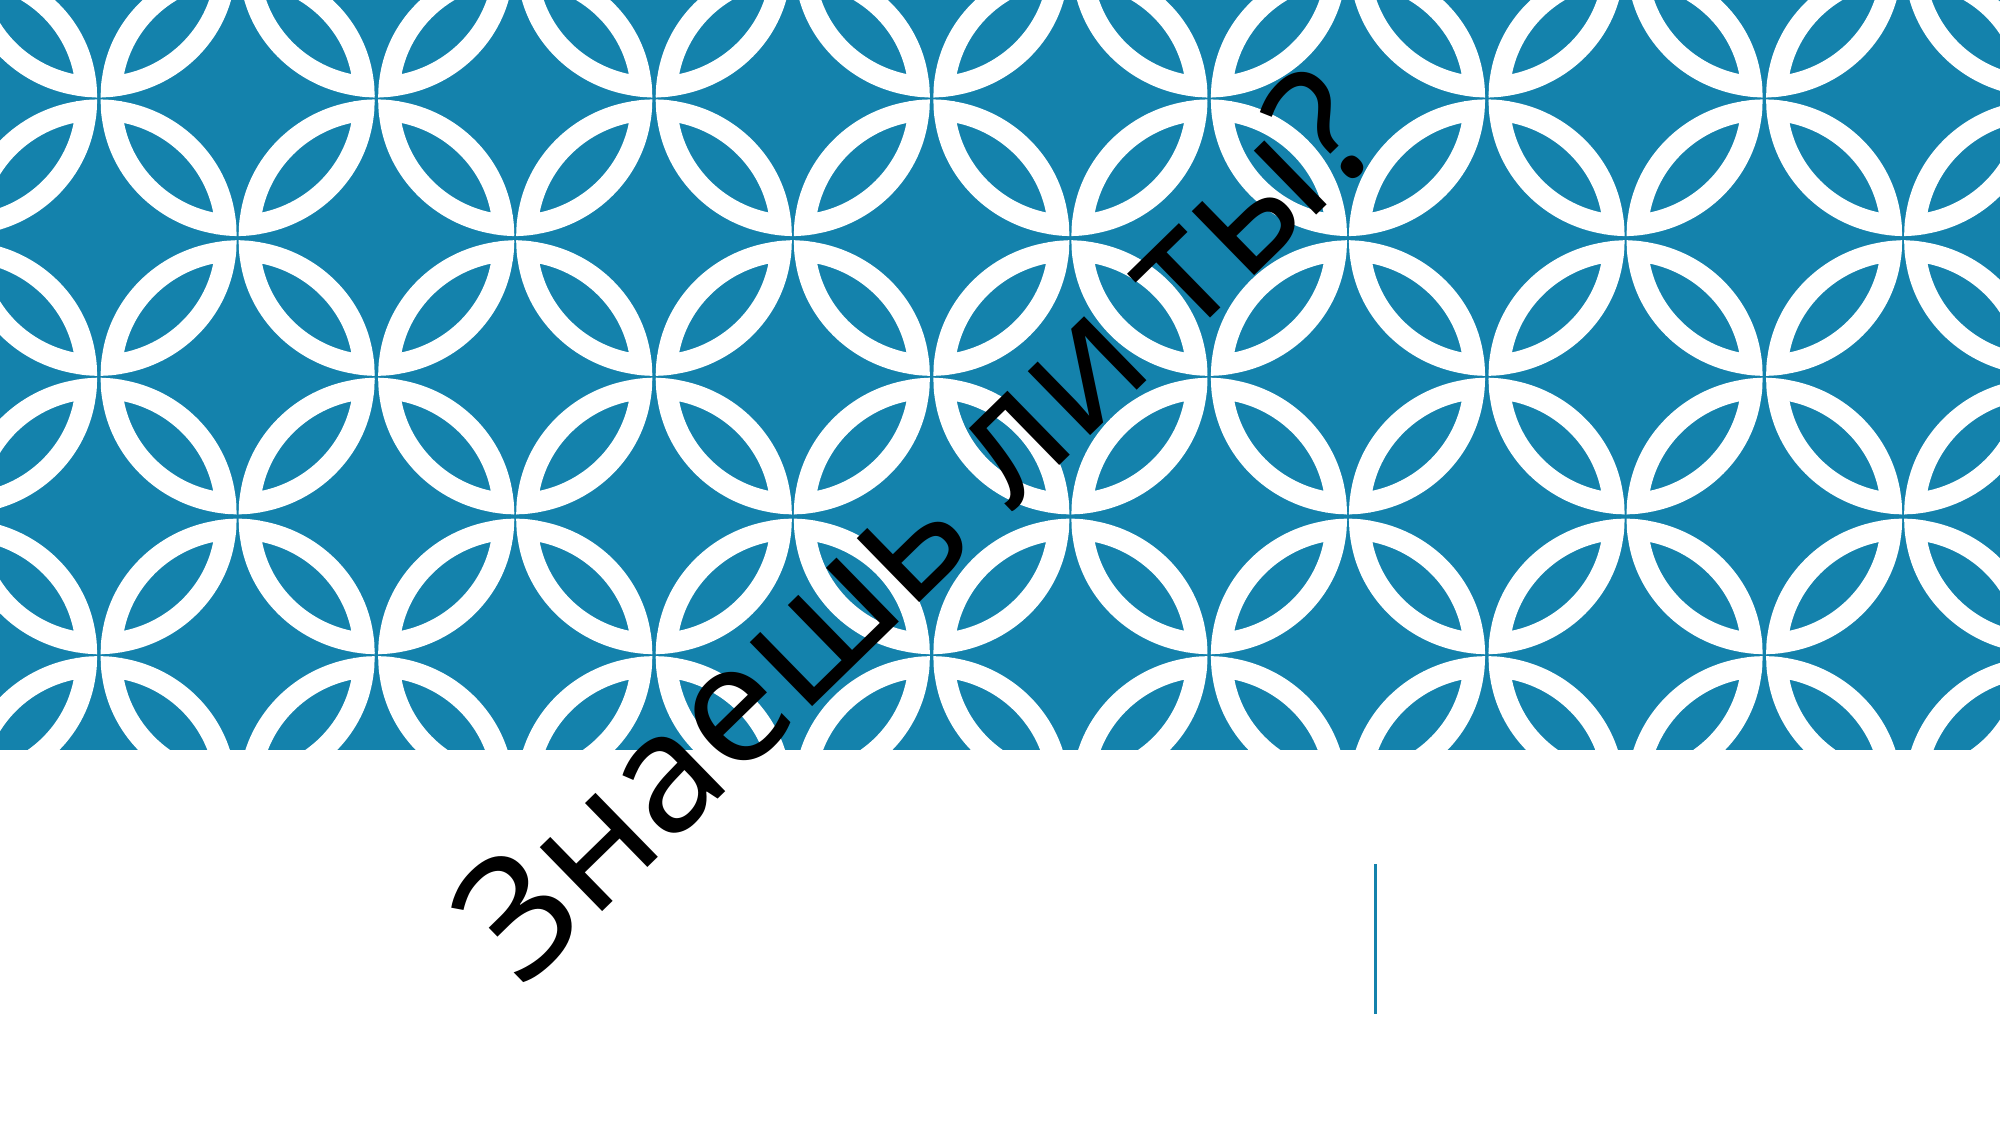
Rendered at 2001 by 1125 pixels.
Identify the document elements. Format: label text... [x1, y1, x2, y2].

text_box Знаешь ли ты? [325, 0, 1492, 1092]
